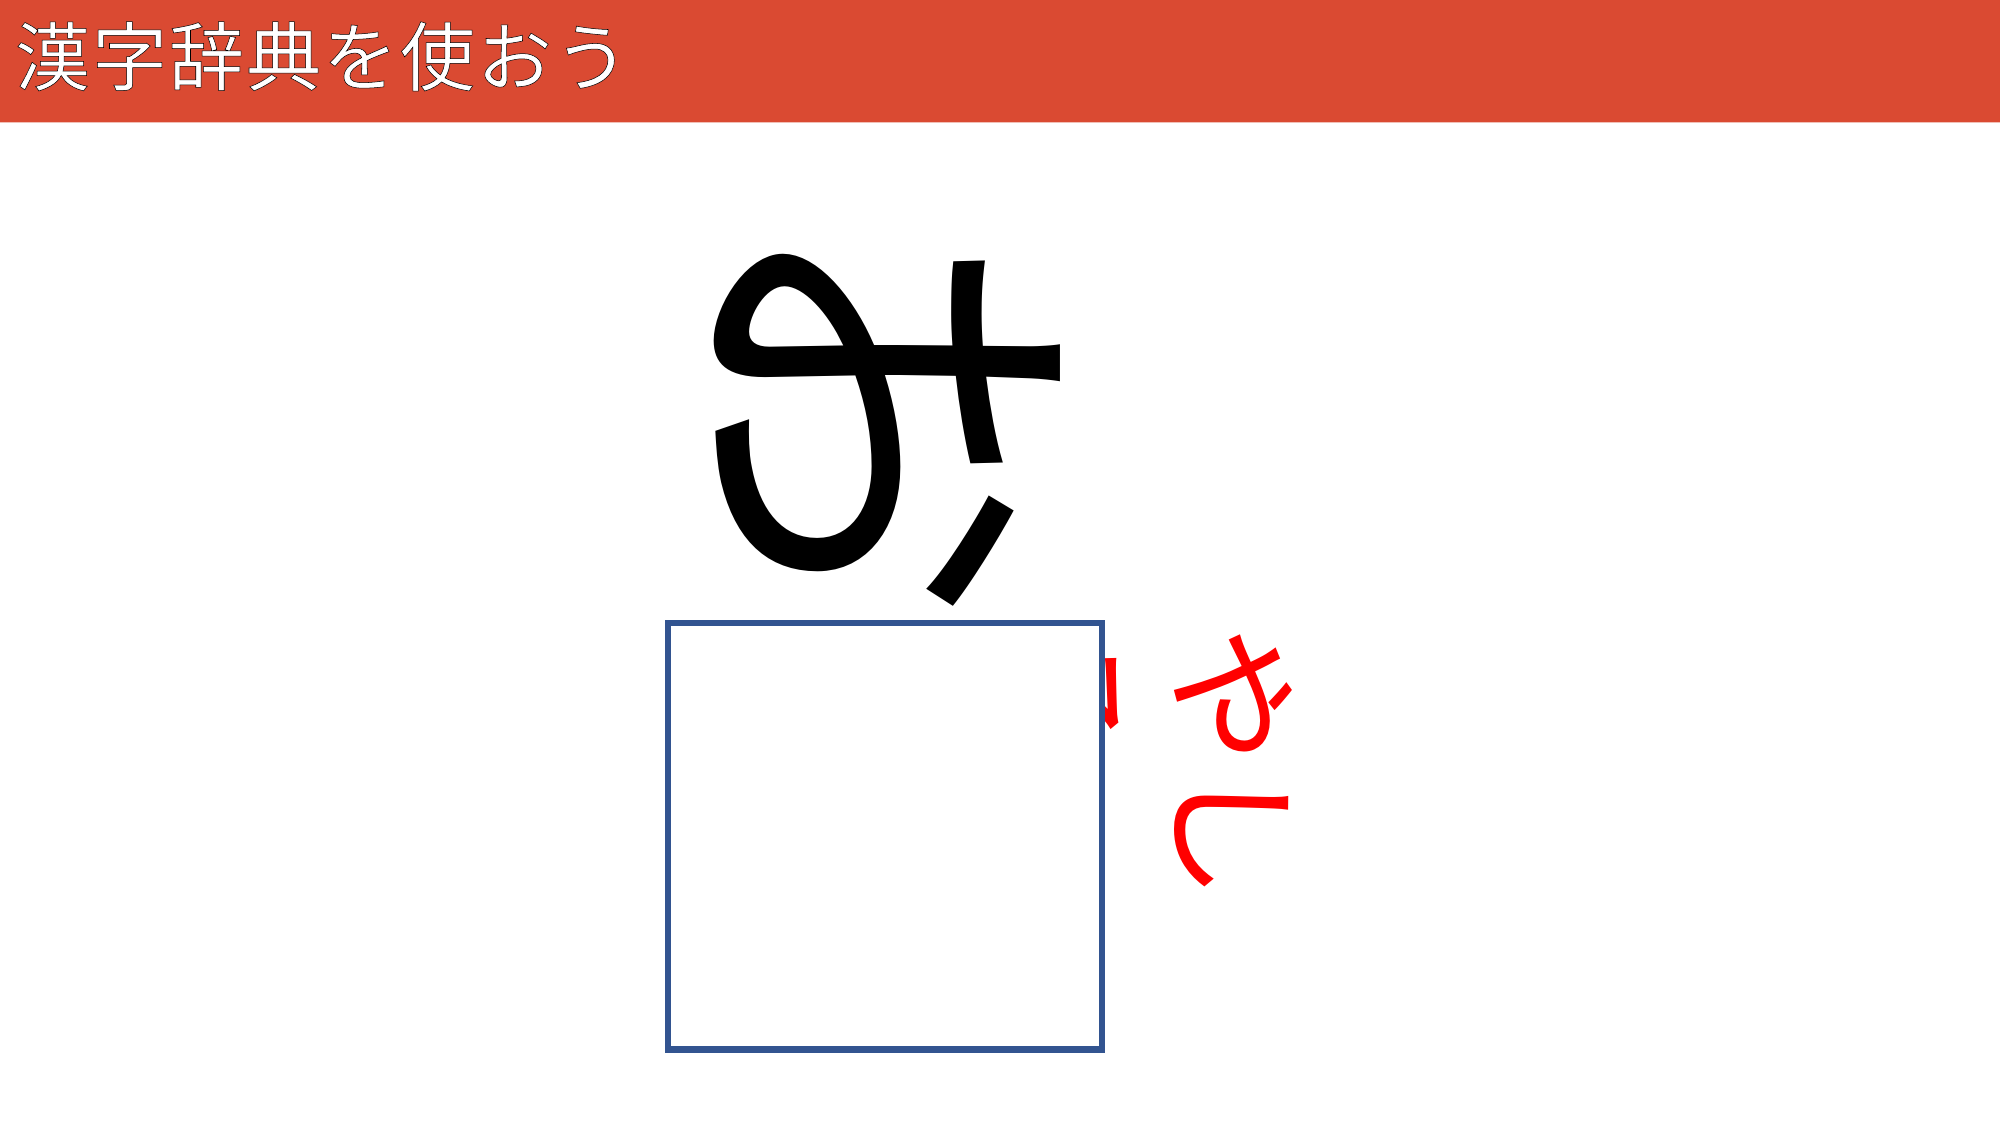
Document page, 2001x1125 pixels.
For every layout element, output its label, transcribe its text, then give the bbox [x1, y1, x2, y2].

title 漢字辞典を使おう [0, 0, 1712, 123]
text_box お社 [616, 195, 1152, 1125]
text_box [667, 622, 1103, 1051]
text_box やしろ [1129, 611, 1327, 1050]
slide_number 26 [1712, 0, 2000, 123]
